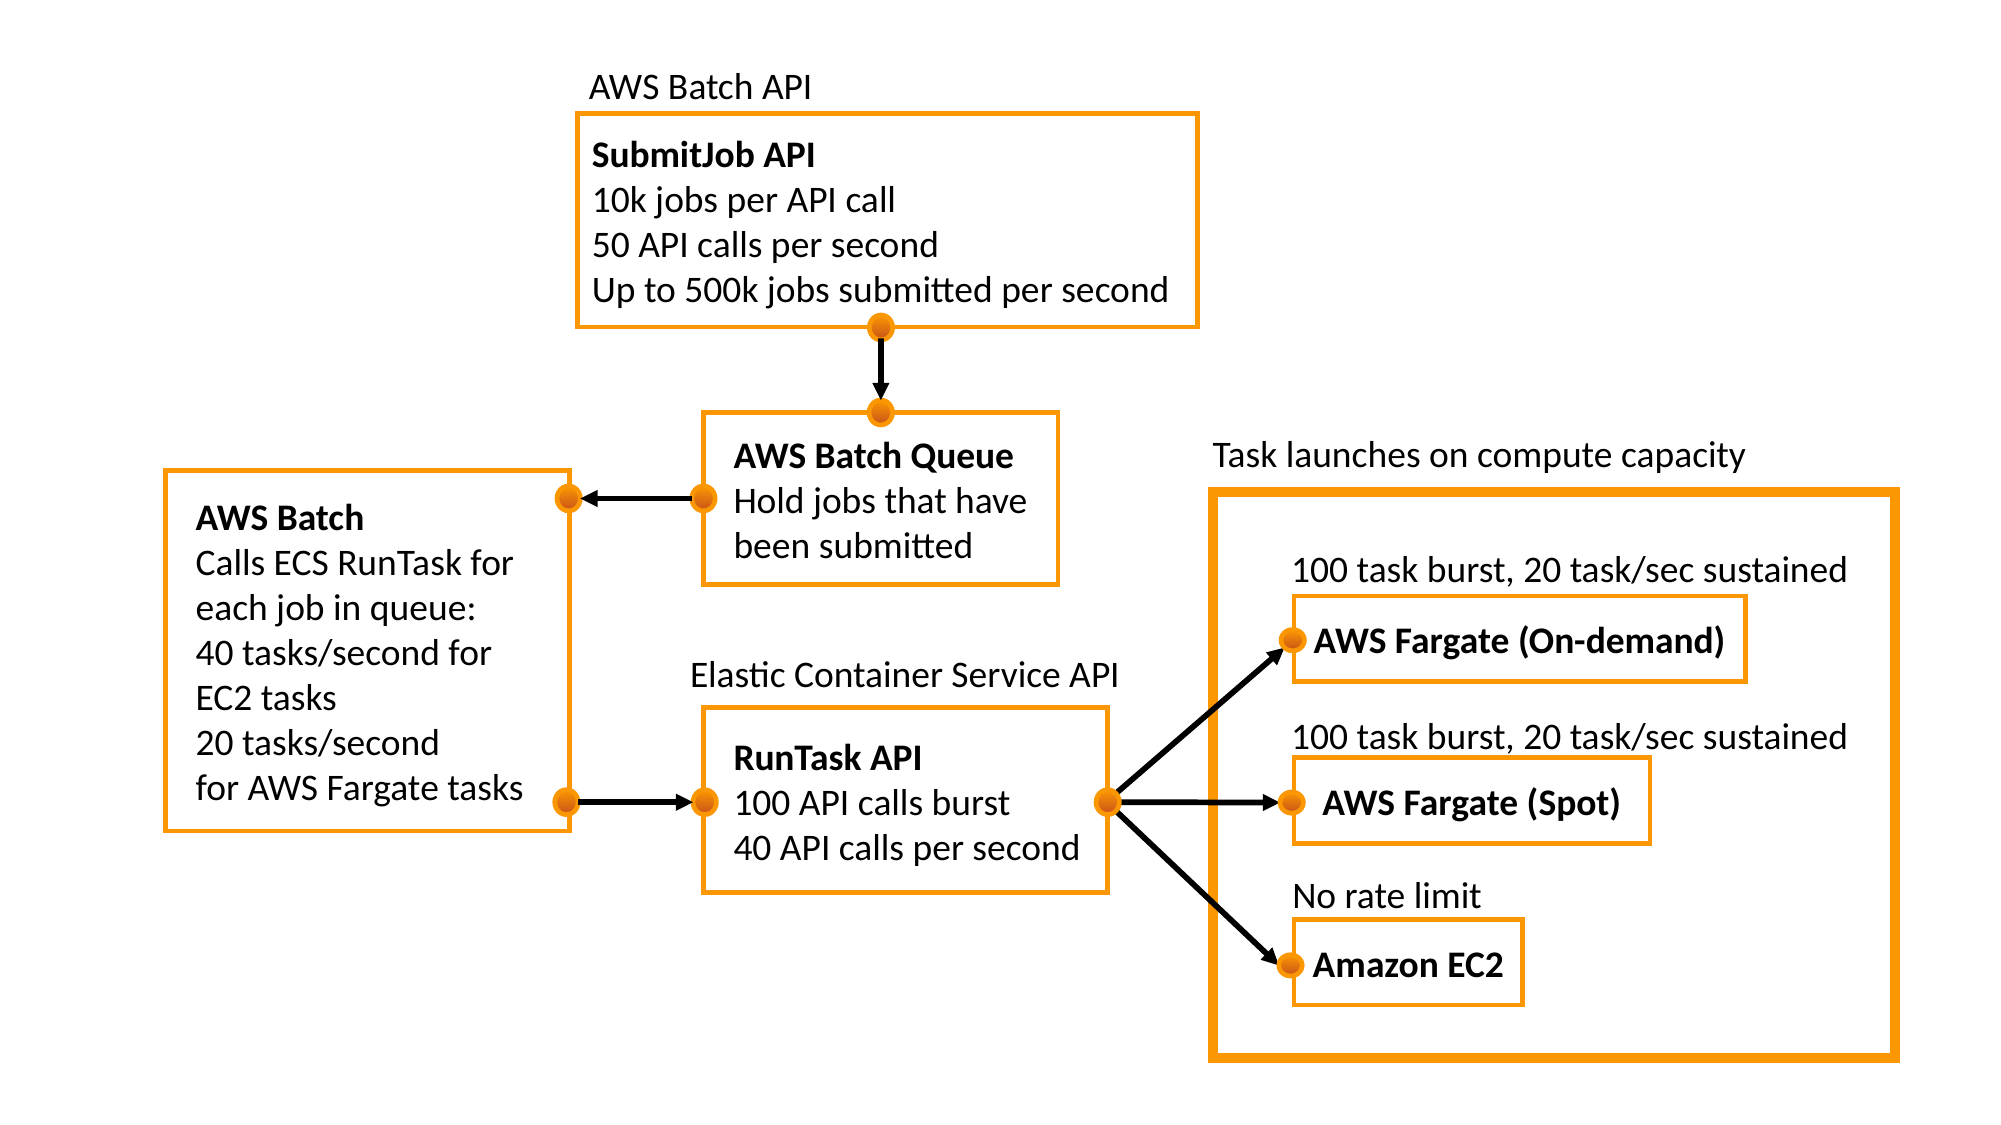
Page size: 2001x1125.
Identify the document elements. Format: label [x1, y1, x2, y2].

text_box [1197, 422, 1895, 647]
text_box [1285, 682, 1895, 704]
text_box [675, 642, 1158, 893]
text_box [573, 55, 1198, 340]
text_box [1276, 537, 1916, 682]
text_box [1197, 844, 1895, 1059]
text_box [1115, 810, 1279, 966]
text_box [1197, 803, 1276, 810]
text_box [1277, 863, 1523, 1006]
text_box [1158, 647, 1285, 794]
text_box [691, 400, 1059, 585]
text_box [165, 470, 581, 831]
text_box [1276, 704, 1916, 844]
text_box [1197, 794, 1276, 802]
